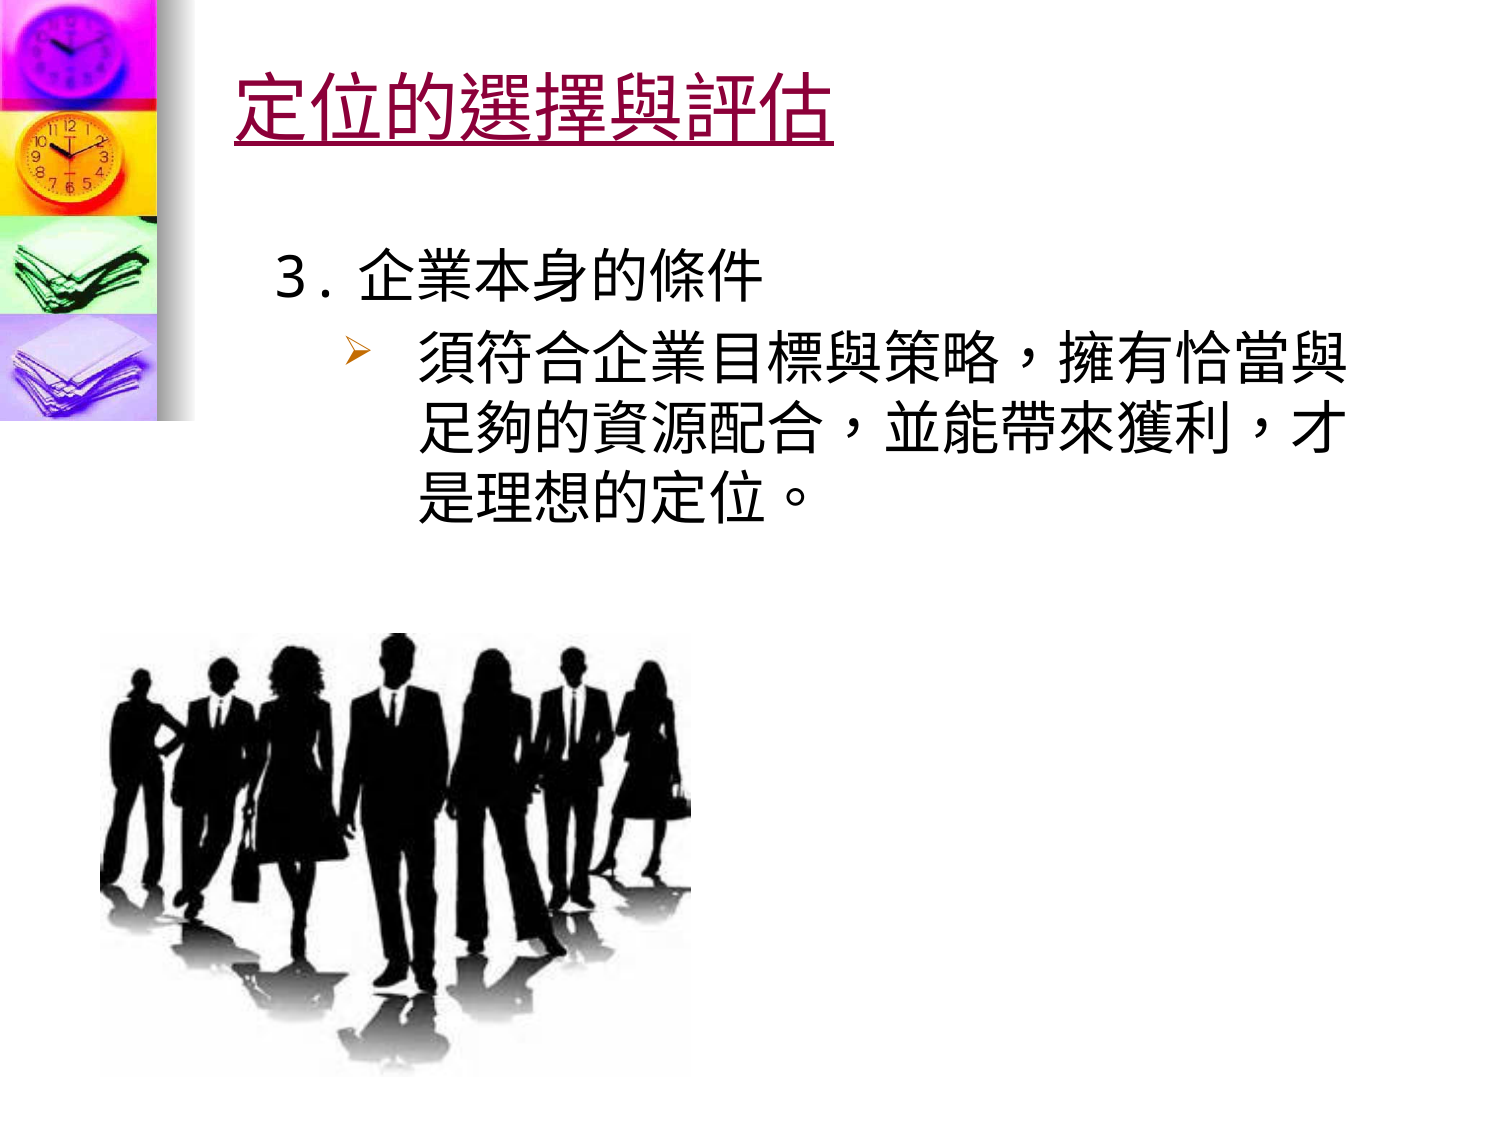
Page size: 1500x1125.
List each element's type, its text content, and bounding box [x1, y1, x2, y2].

picture [100, 633, 692, 1077]
list 3.企業本身的條件 須符合企業目標與策略，擁有恰當與足夠的資源配合，並能帶來獲利，才是理想的定位。 [182, 231, 1412, 981]
title 定位的選擇與評估 [218, 0, 1423, 211]
picture [0, 0, 157, 421]
